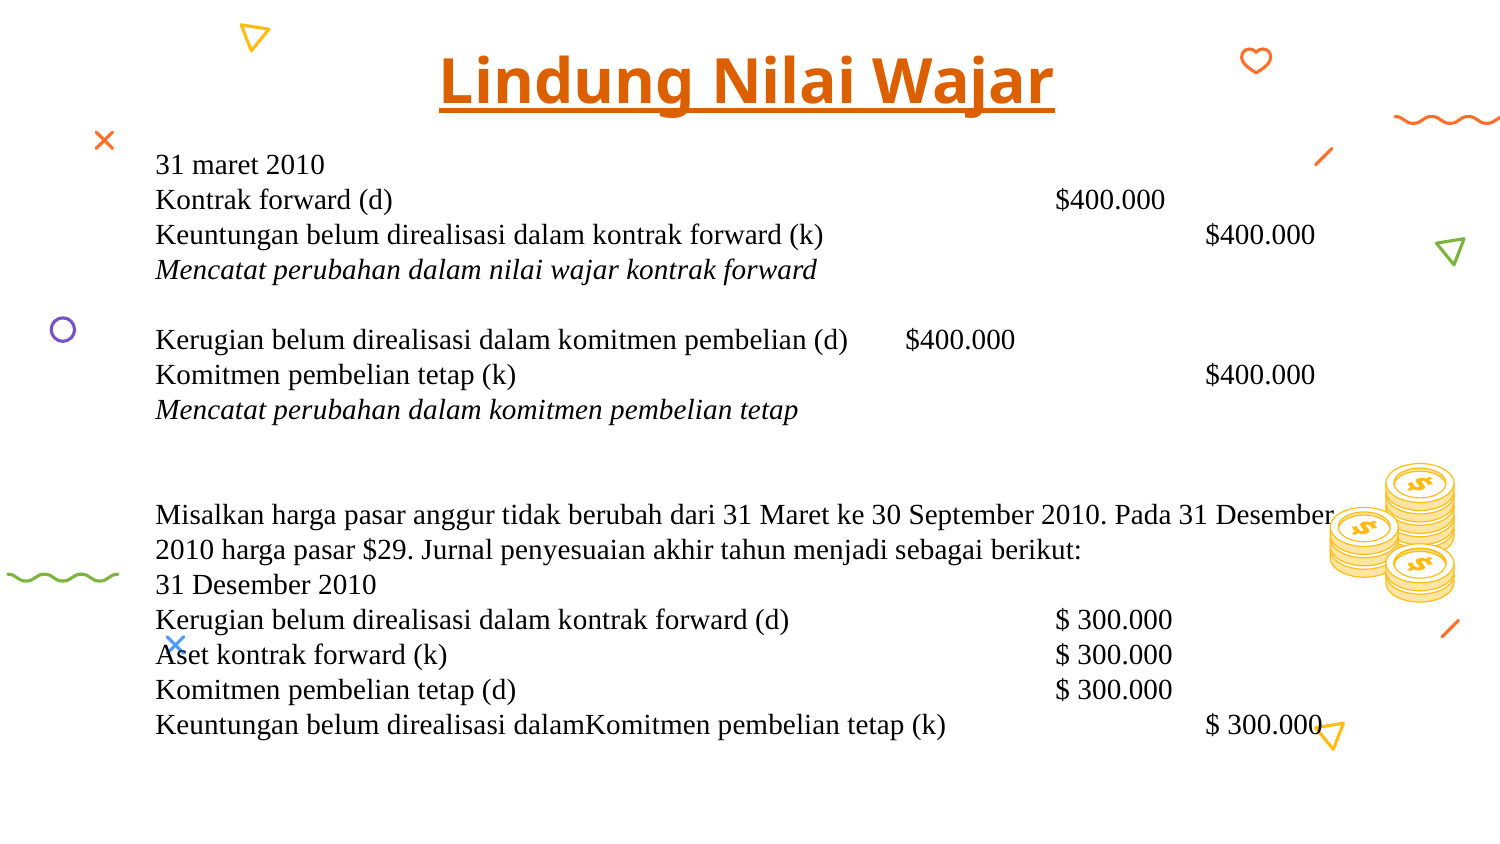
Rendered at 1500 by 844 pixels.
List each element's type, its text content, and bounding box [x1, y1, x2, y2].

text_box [1326, 463, 1458, 603]
title Lindung Nilai Wajar [115, 31, 1380, 126]
list 31 maret 2010 Kontrak forward (d) $400.000 Keuntungan belum direalisasi dalam kontrak forward (k) $400.000 Mencatat perubahan dalam nilai wajar kontrak forward Kerugian belum direalisasi dalam komitmen pembelian (d) $400.000 Komitmen pembelian tetap (k) $400.000 Mencatat perubahan dalam komitmen pembelian tetap Misalkan harga pasar anggur tidak berubah dari 31 Maret ke 30 September 2010. Pada 31 Desember 2010 harga pasar $29. Jurnal penyesuaian akhir tahun menjadi sebagai berikut: 31 Desember 2010 Kerugian belum direalisasi dalam kontrak forward (d) $ 300.000 Aset kontrak forward (k) $ 300.000 Komitmen pembelian tetap (d) $ 300.000 Keuntungan belum direalisasi dalamKomitmen pembelian tetap (k) $ 300.000 [115, 130, 1380, 771]
